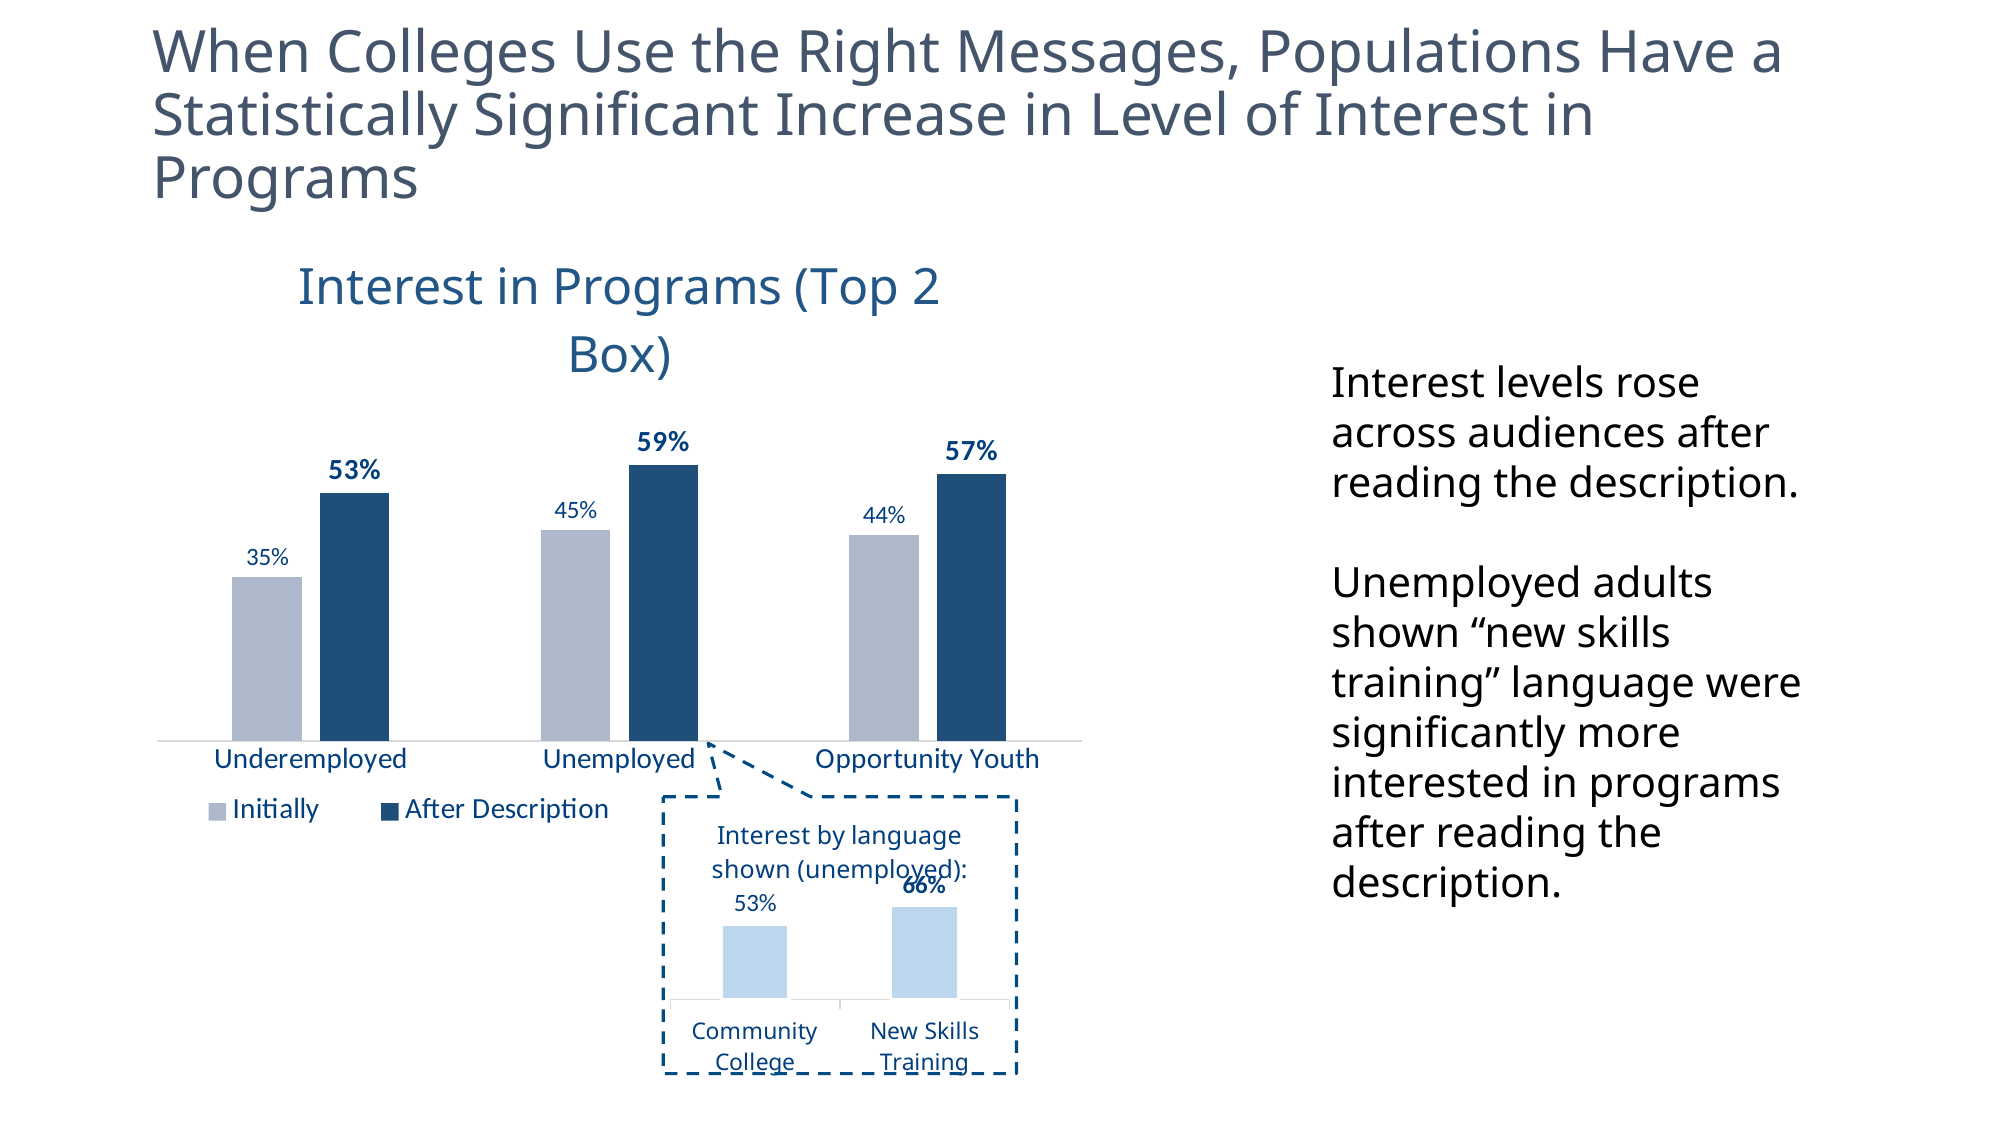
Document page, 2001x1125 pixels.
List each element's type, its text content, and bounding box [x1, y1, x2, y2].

text_box When Colleges Use the Right Messages, Populations Have a Statistically Significant Increase in Level of Interest in Programs [137, 59, 1863, 173]
text_box Interest levels rose across audiences after reading the description. Unemployed adults shown “new skills training” language were significantly more interested in programs after reading the description. [1316, 347, 1838, 829]
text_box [663, 796, 1017, 1083]
chart [137, 216, 1102, 842]
